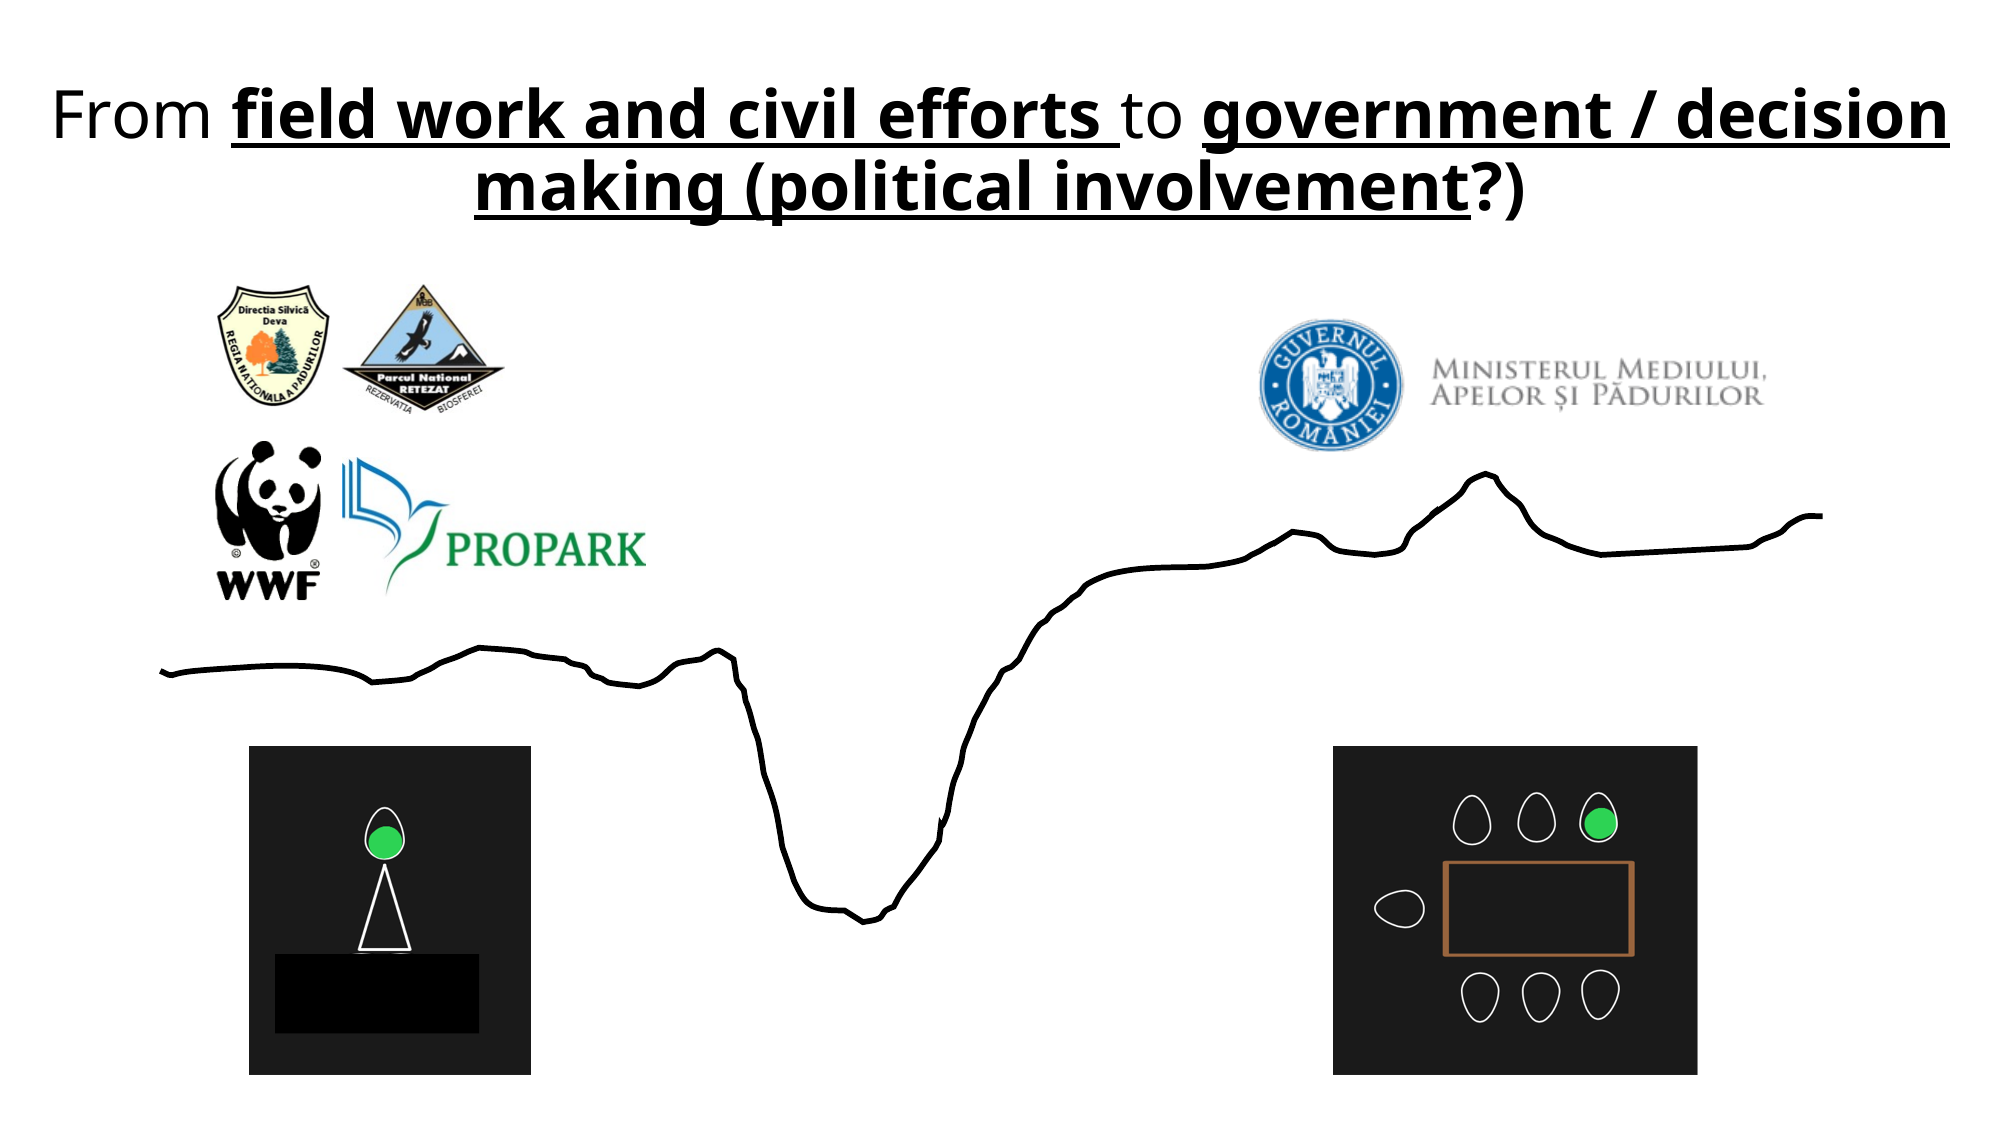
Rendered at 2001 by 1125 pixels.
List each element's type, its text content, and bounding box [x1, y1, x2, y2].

picture [1333, 746, 1698, 1076]
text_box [199, 278, 646, 625]
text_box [249, 746, 531, 1076]
title From field work and civil efforts to government / decision making (political involvement?) [0, 46, 2000, 259]
text_box [159, 477, 1823, 924]
picture [1179, 291, 1845, 477]
